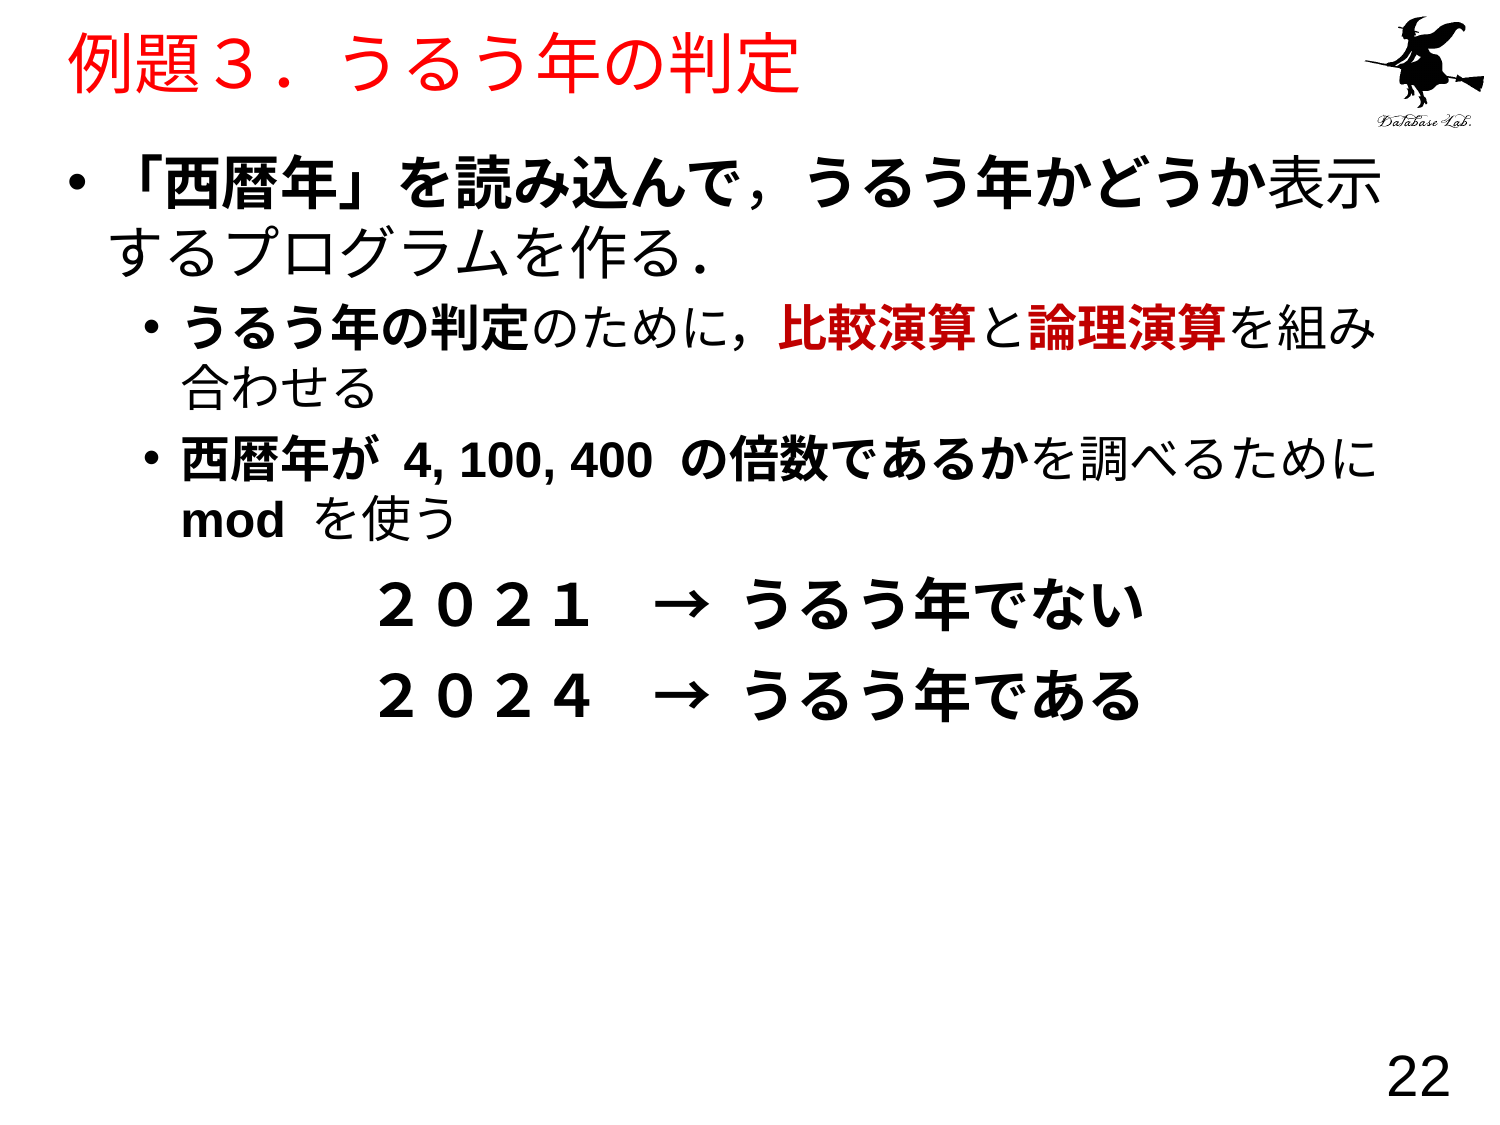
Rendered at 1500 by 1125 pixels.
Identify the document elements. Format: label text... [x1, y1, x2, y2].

list 「西暦年」を読み込んで，うるう年かどうか表示するプログラムを作る． うるう年の判定のために，比較演算と論理演算を組み合わせる 西暦年が 4, 100, 400 の倍数であるかを調べるために mod を使う ２０２１ → うるう年でない ２０２４ → うるう年である [52, 138, 1441, 1014]
title 例題３．うるう年の判定 [52, 28, 1441, 106]
slide_number 22 [1129, 1042, 1467, 1103]
picture [1362, 14, 1486, 130]
